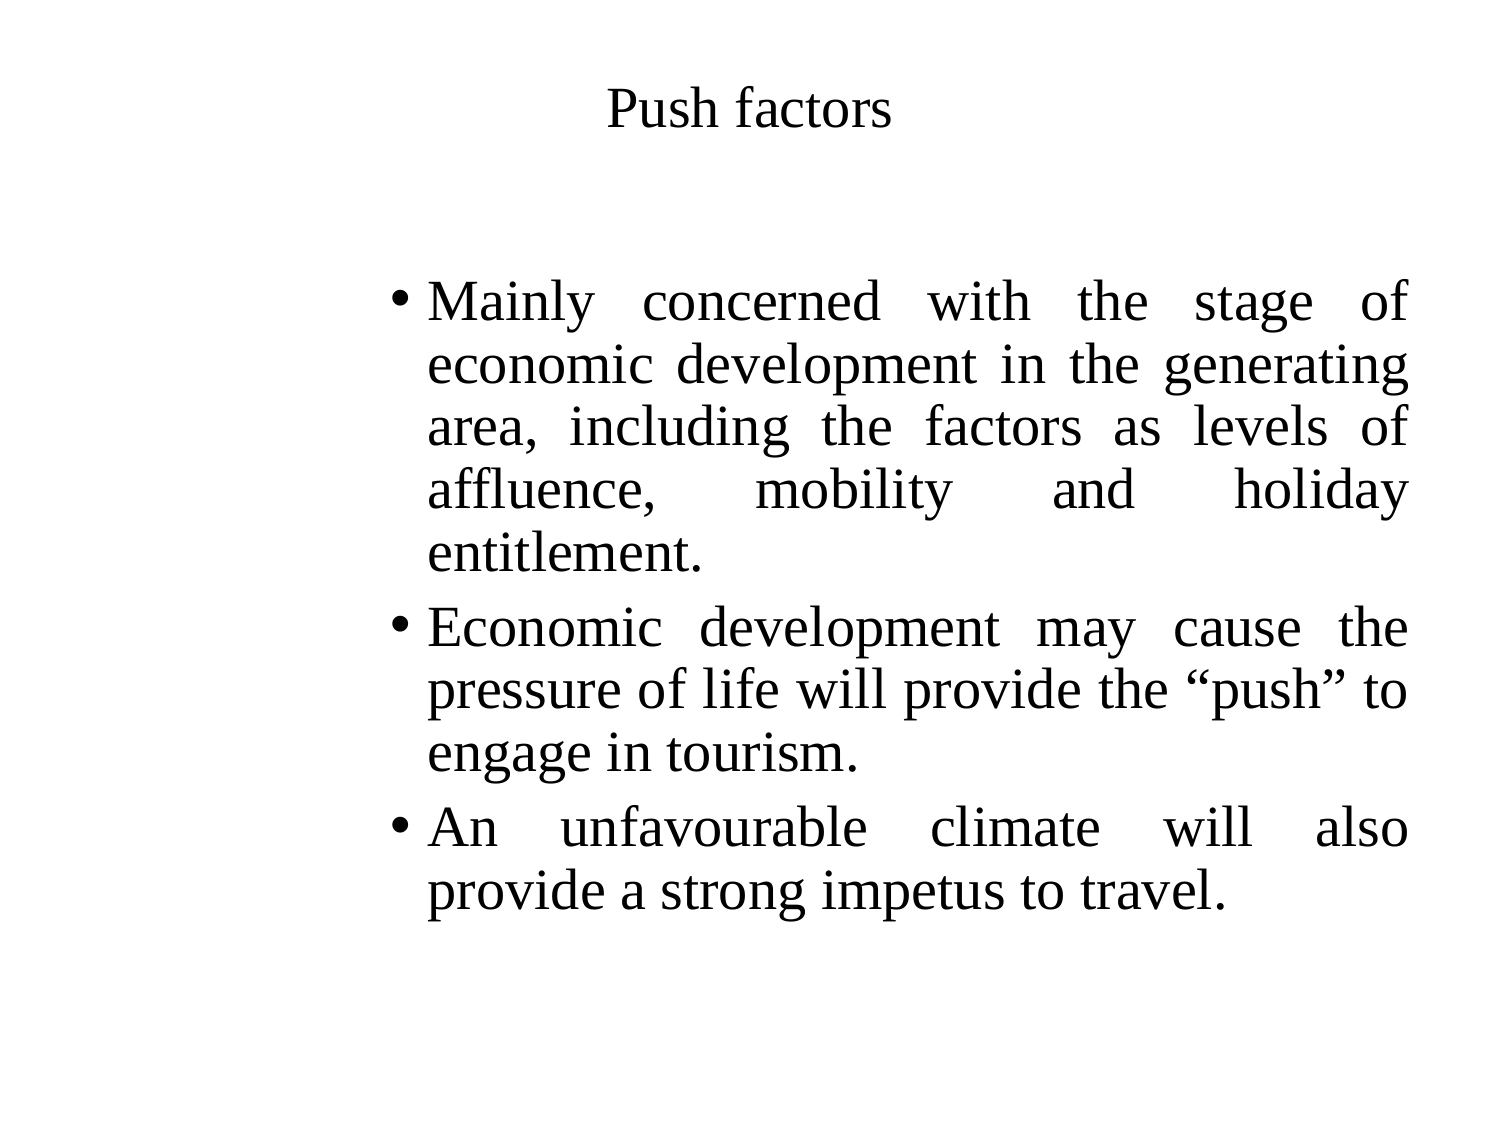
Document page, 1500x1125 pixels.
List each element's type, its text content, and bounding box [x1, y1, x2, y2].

title Push factors [75, 45, 1425, 233]
list Mainly concerned with the stage of economic development in the generating area, including the factors as levels of affluence, mobility and holiday entitlement. Economic development may cause the pressure of life will provide the “push” to engage in tourism. An unfavourable climate will also provide a strong impetus to travel. [75, 262, 1425, 1005]
